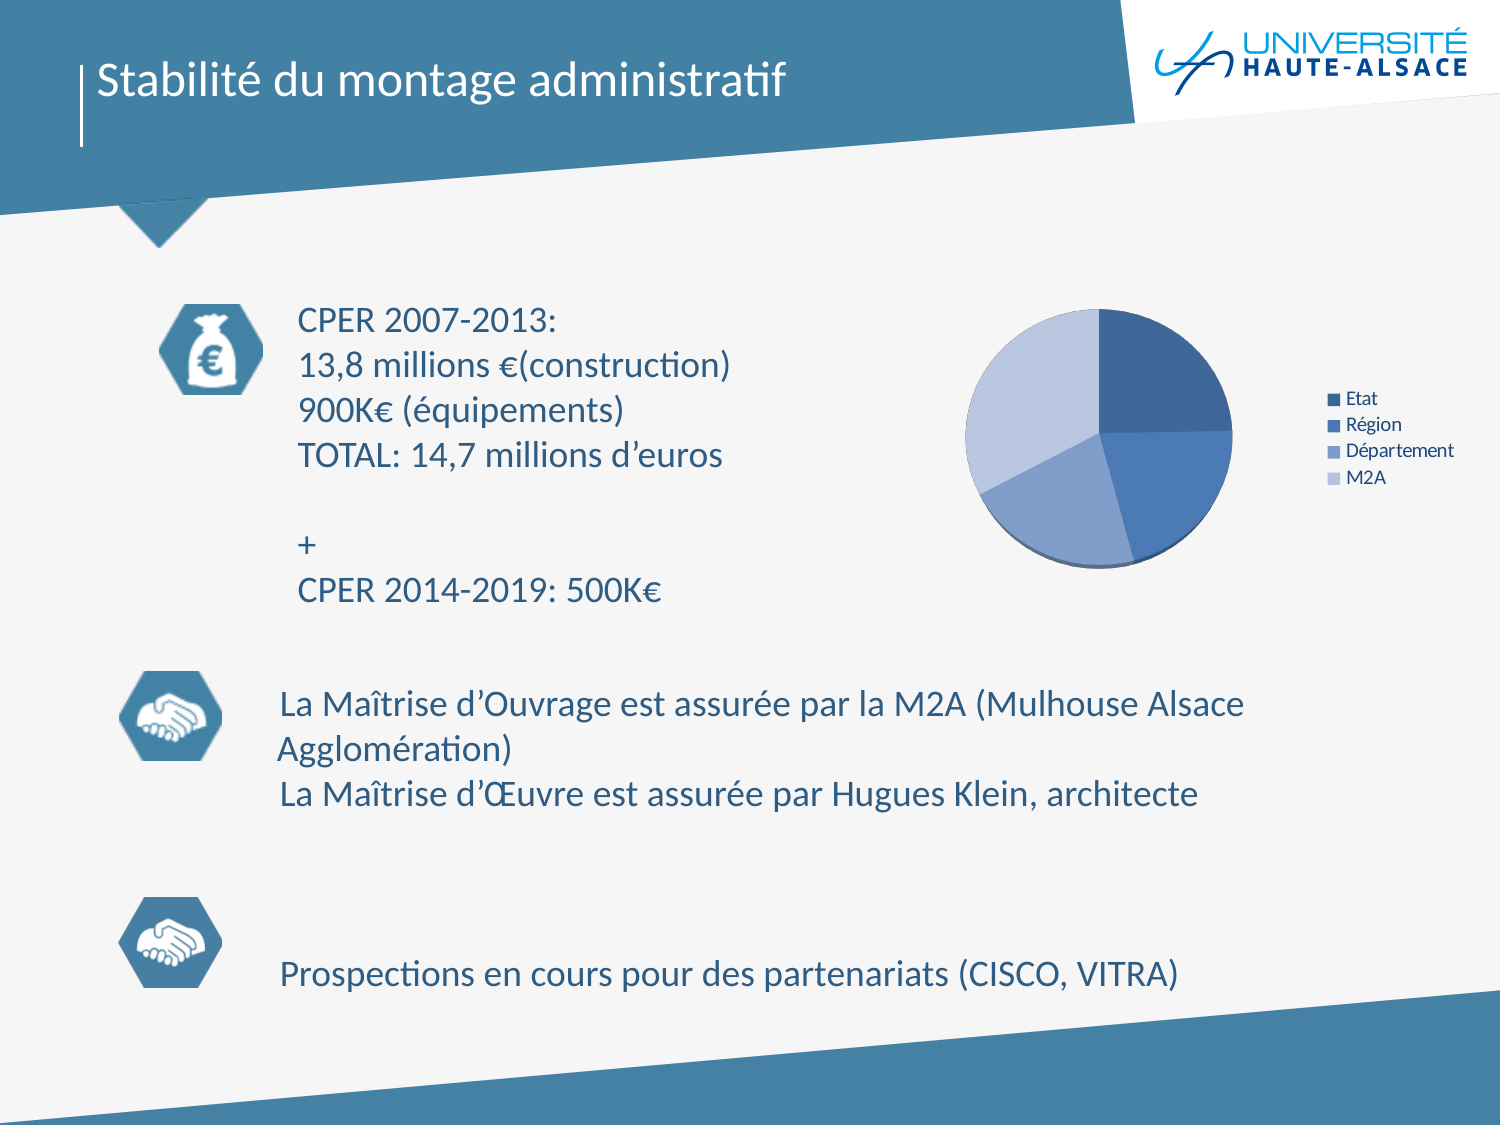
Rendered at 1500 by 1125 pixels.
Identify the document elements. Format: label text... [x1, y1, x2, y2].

chart [876, 304, 1474, 575]
picture [0, 0, 1500, 1125]
text_box CPER 2007-2013: 13,8 millions €(construction) 900K€ (équipements) TOTAL: 14,7 millions d’euros + CPER 2014-2019: 500K€ [279, 288, 1400, 618]
text_box La Maîtrise d’Ouvrage est assurée par la M2A (Mulhouse Alsace Agglomération) La Maîtrise d’Œuvre est assurée par Hugues Klein, architecte Prospections en cours pour des partenariats (CISCO, VITRA) [261, 671, 1407, 1047]
text_box Stabilité du montage administratif [81, 39, 931, 114]
